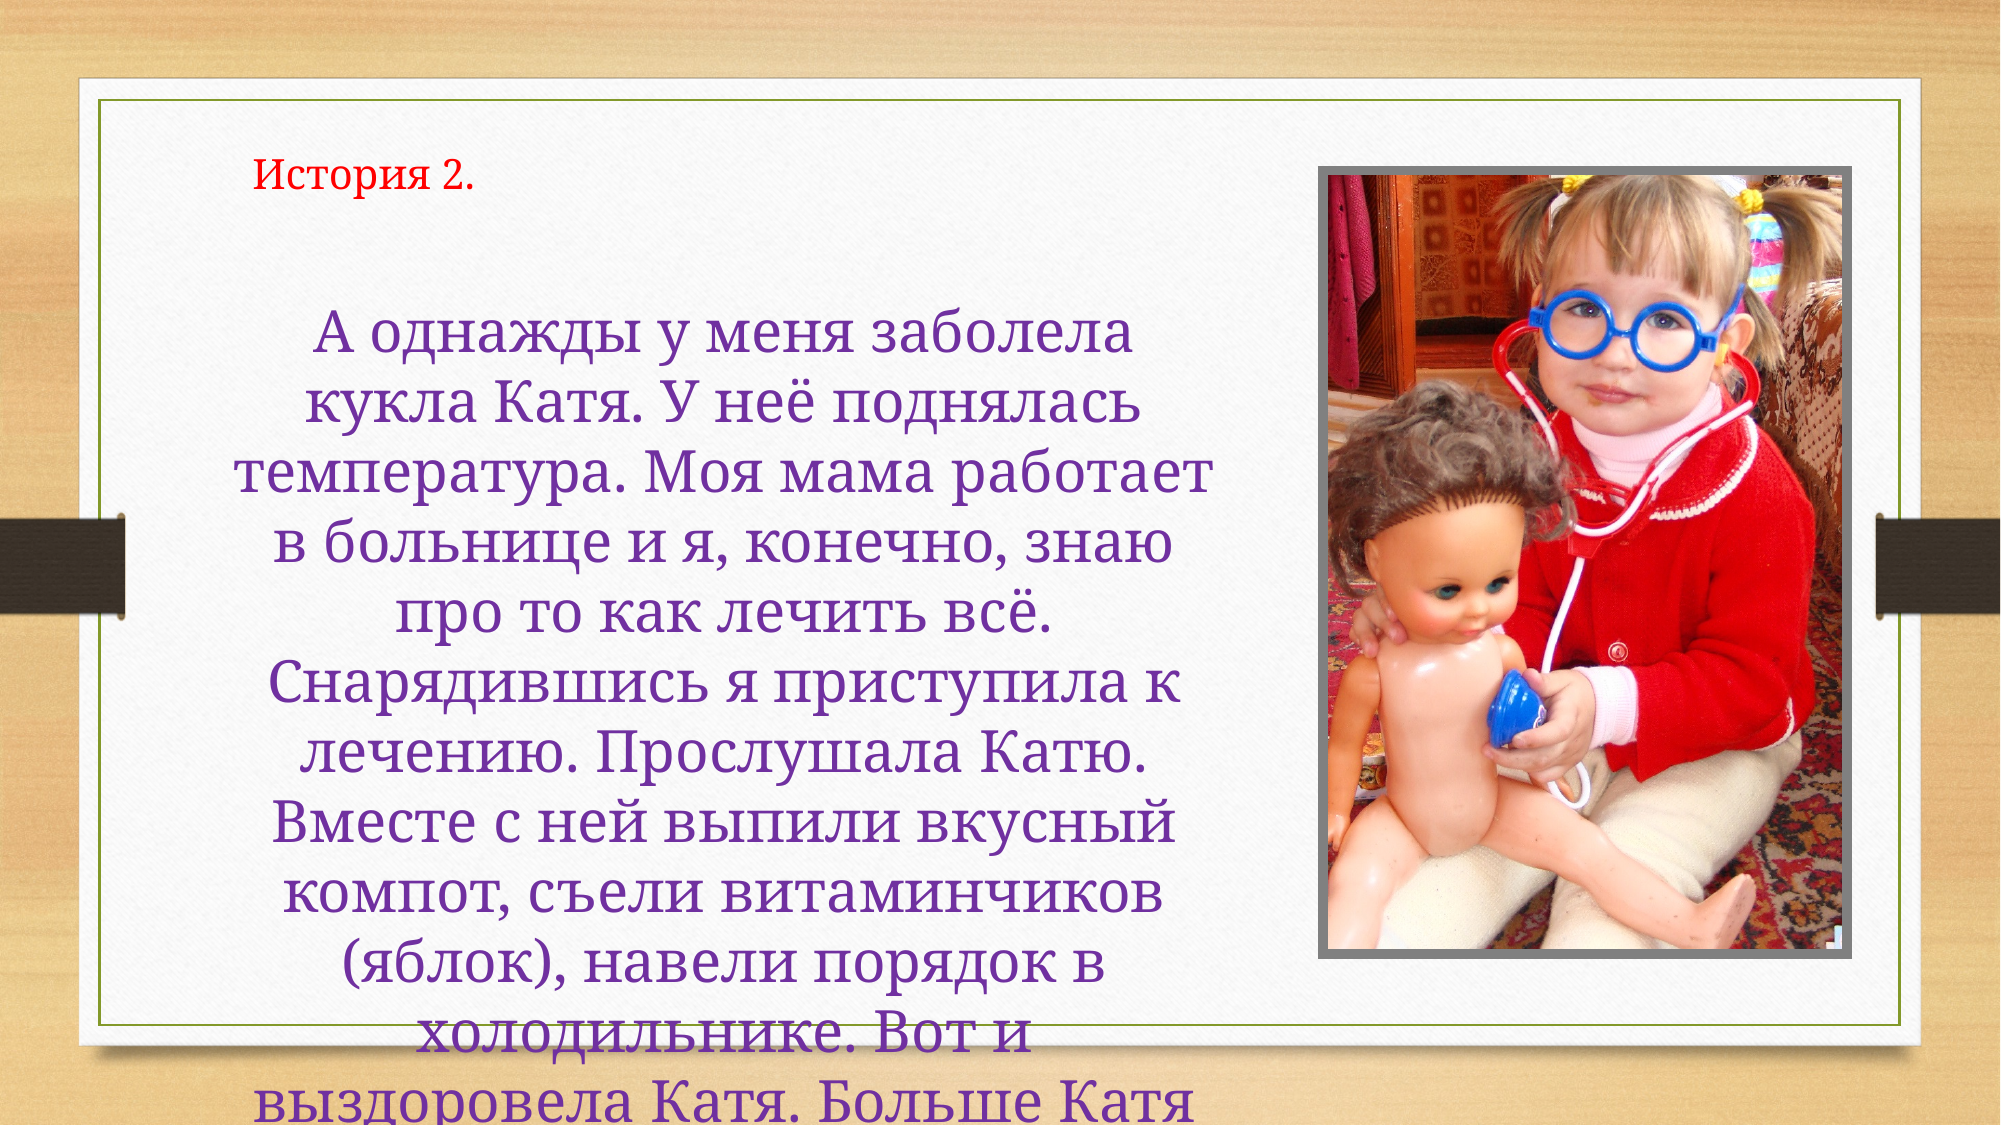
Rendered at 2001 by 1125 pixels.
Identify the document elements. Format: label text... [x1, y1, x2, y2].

title История 2. [129, 136, 598, 206]
picture [0, 0, 2001, 1125]
list А однажды у меня заболела кукла Катя. У неё поднялась температура. Моя мама работает в больнице и я, конечно, знаю про то как лечить всё. Снарядившись я приступила к лечению. Прослушала Катю. Вместе с ней выпили вкусный компот, съели витаминчиков (яблок), навели порядок в холодильнике. Вот и выздоровела Катя. Больше Катя не больна, ей повязка не нужна… [212, 286, 1237, 834]
